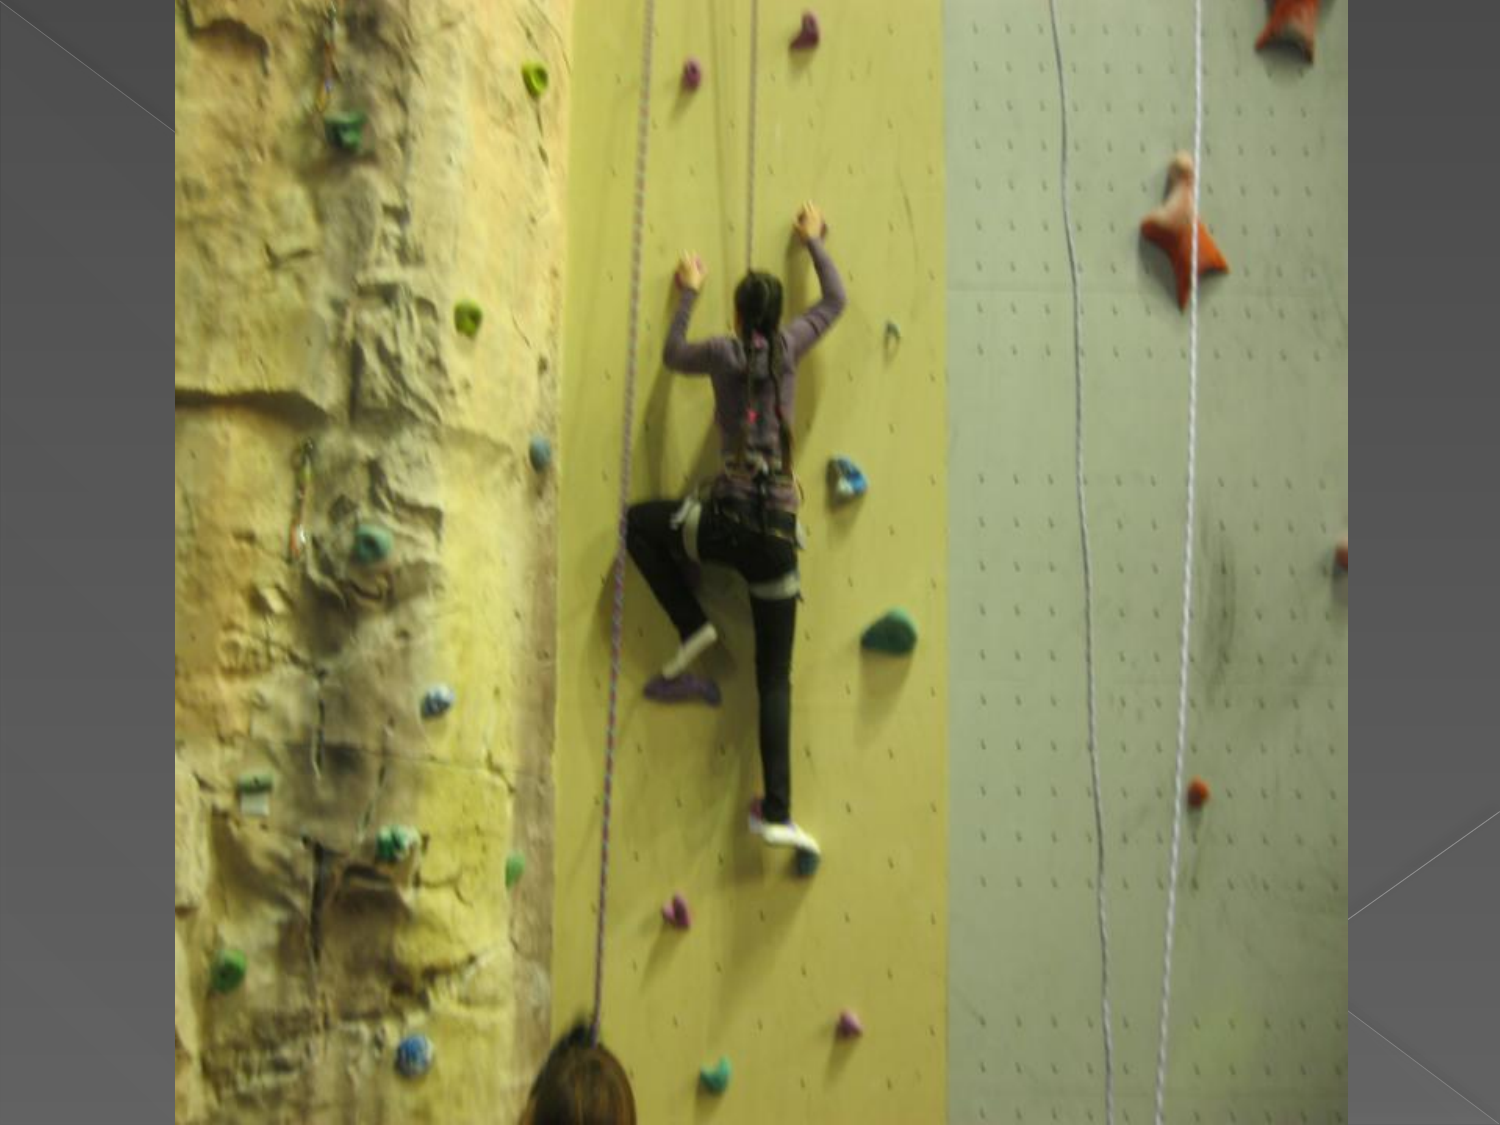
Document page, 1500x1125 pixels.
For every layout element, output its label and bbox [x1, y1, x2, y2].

list [175, 0, 1348, 1125]
